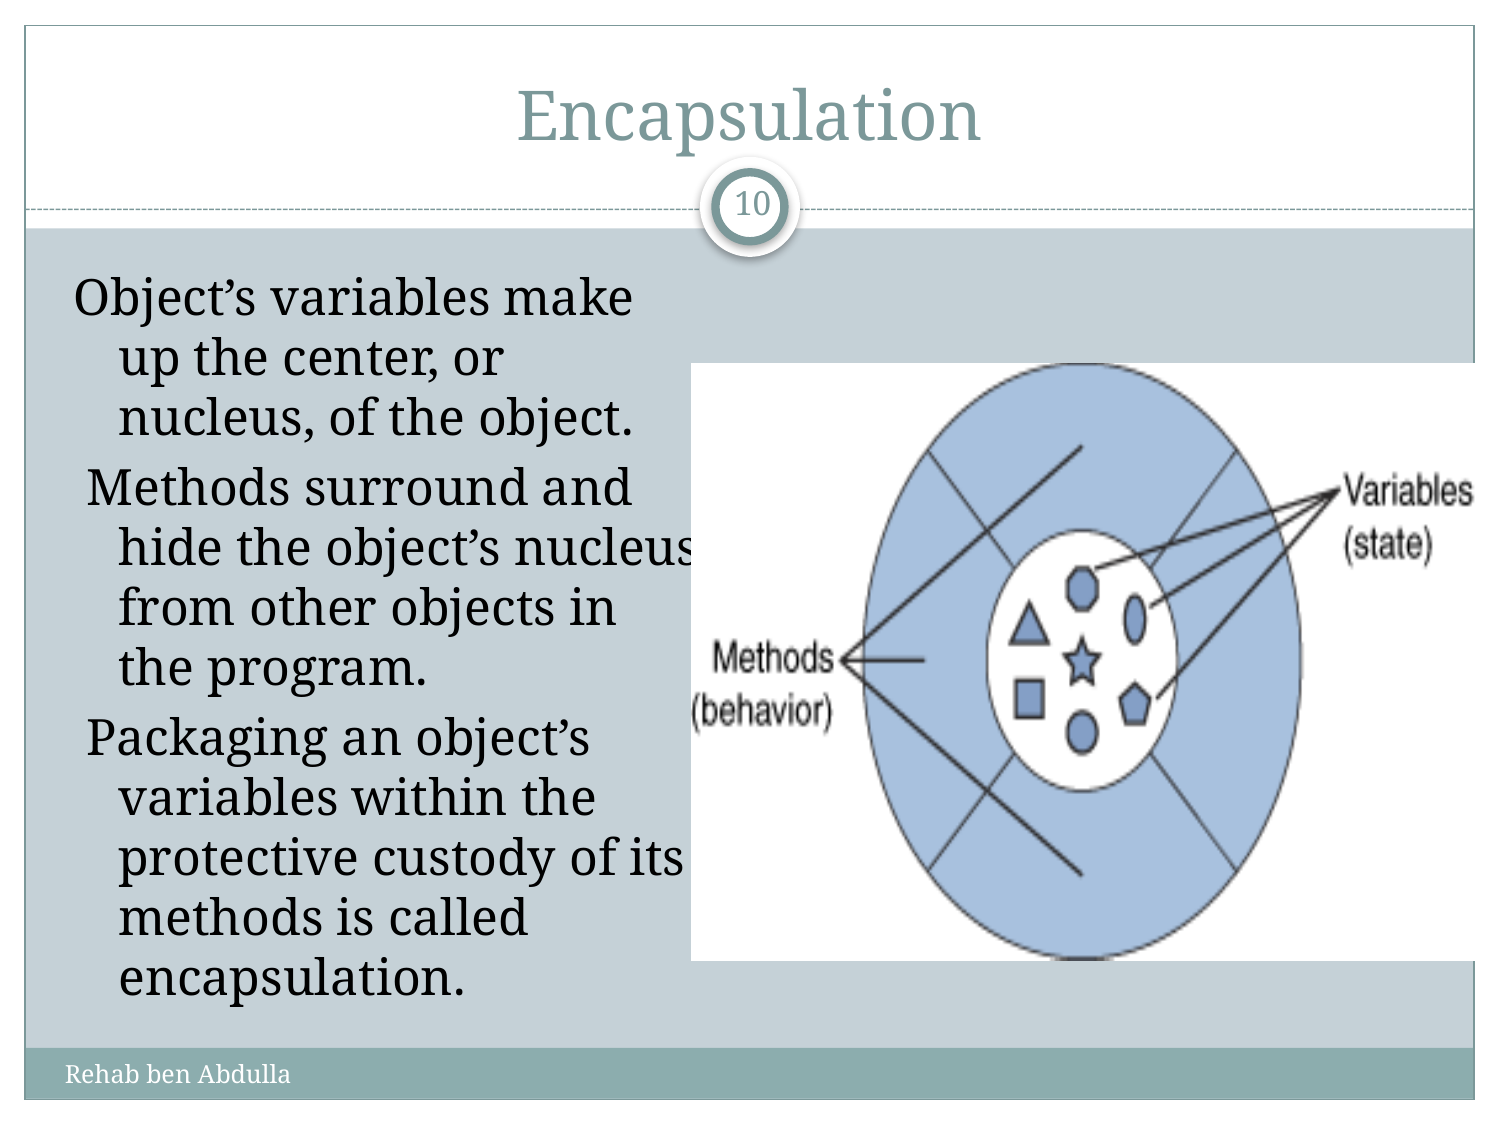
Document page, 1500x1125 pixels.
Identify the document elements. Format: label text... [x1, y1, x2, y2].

slide_number 10 [715, 168, 791, 241]
footer Rehab ben Abdulla [50, 1051, 638, 1112]
picture [691, 363, 1477, 961]
title Encapsulation [49, 37, 1450, 162]
list Object’s variables make up the center, or nucleus, of the object. Methods surround and hide the object’s nucleus from other objects in the program. Packaging an object’s variables within the protective custody of its methods is called encapsulation. [58, 257, 715, 1001]
